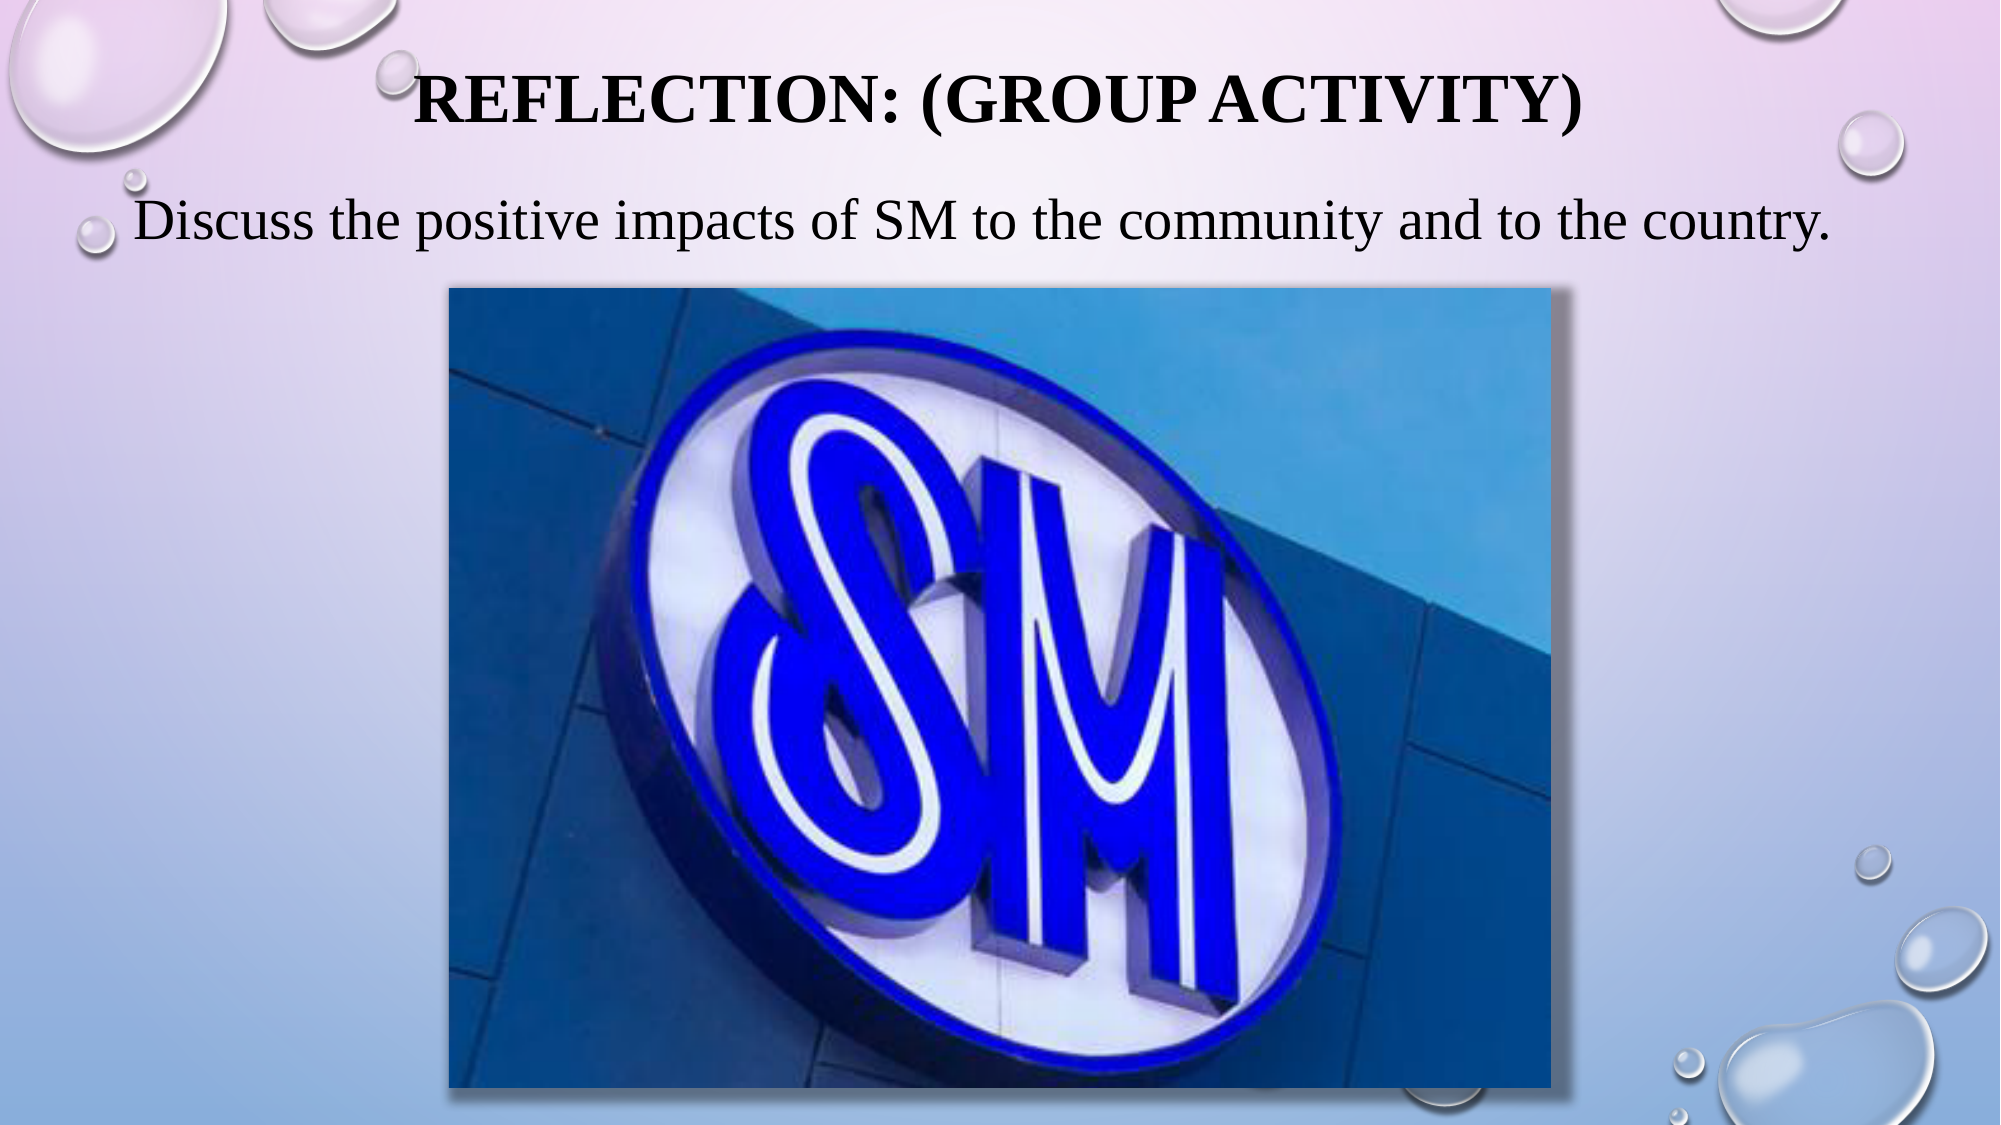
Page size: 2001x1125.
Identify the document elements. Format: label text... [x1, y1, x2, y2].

title REFLECTION: (GROUP ACTIVITY) [149, 53, 1851, 146]
text_box Discuss the positive impacts of SM to the community and to the country. [119, 174, 1881, 259]
picture [0, 0, 2000, 1125]
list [448, 288, 1552, 1088]
